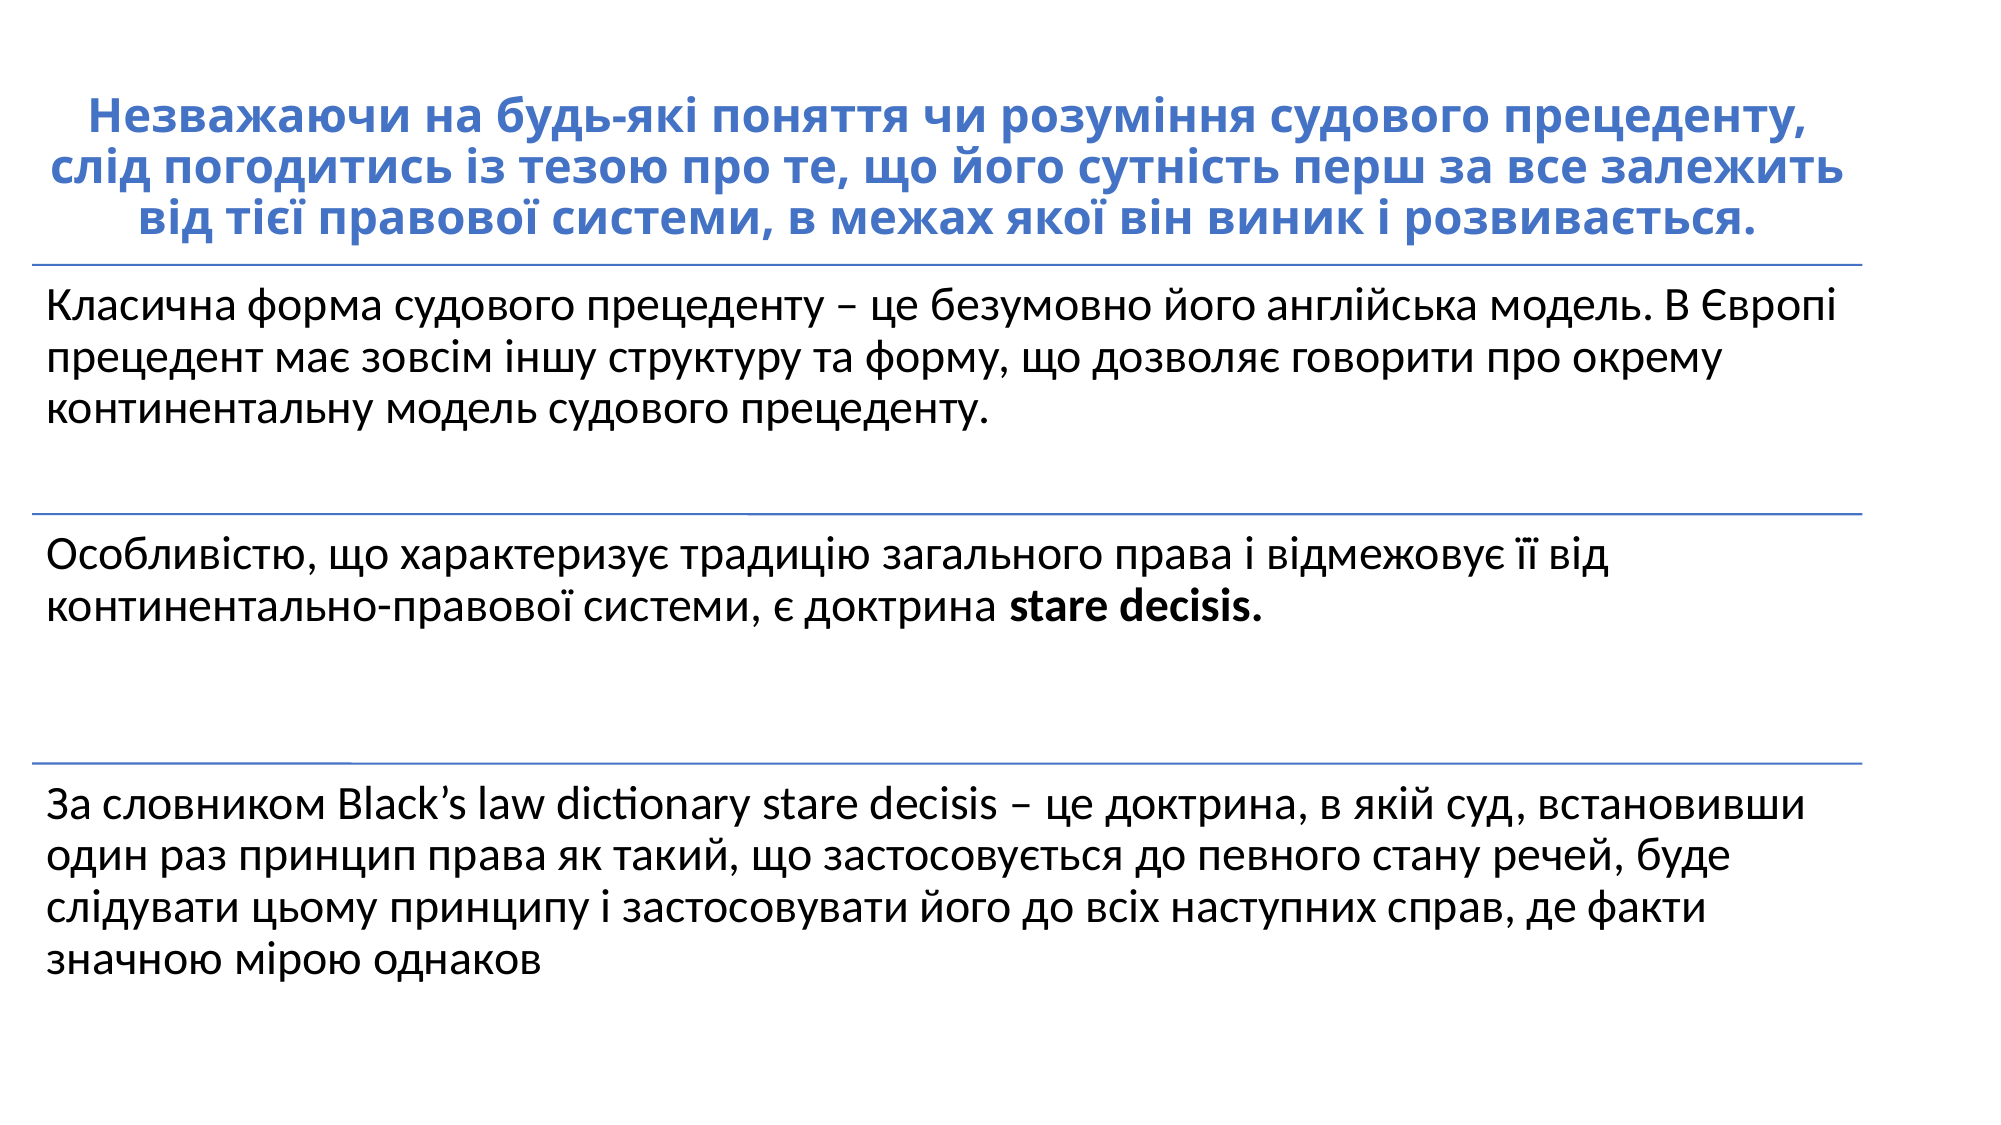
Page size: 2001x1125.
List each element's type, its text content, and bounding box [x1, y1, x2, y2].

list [32, 264, 1863, 1014]
title Незважаючи на будь-які поняття чи розуміння судового прецеденту, слід погодитись із тезою про те, що його сутність перш за все залежить від тієї правової системи, в межах якої він виник і розвивається. [32, 59, 1863, 263]
